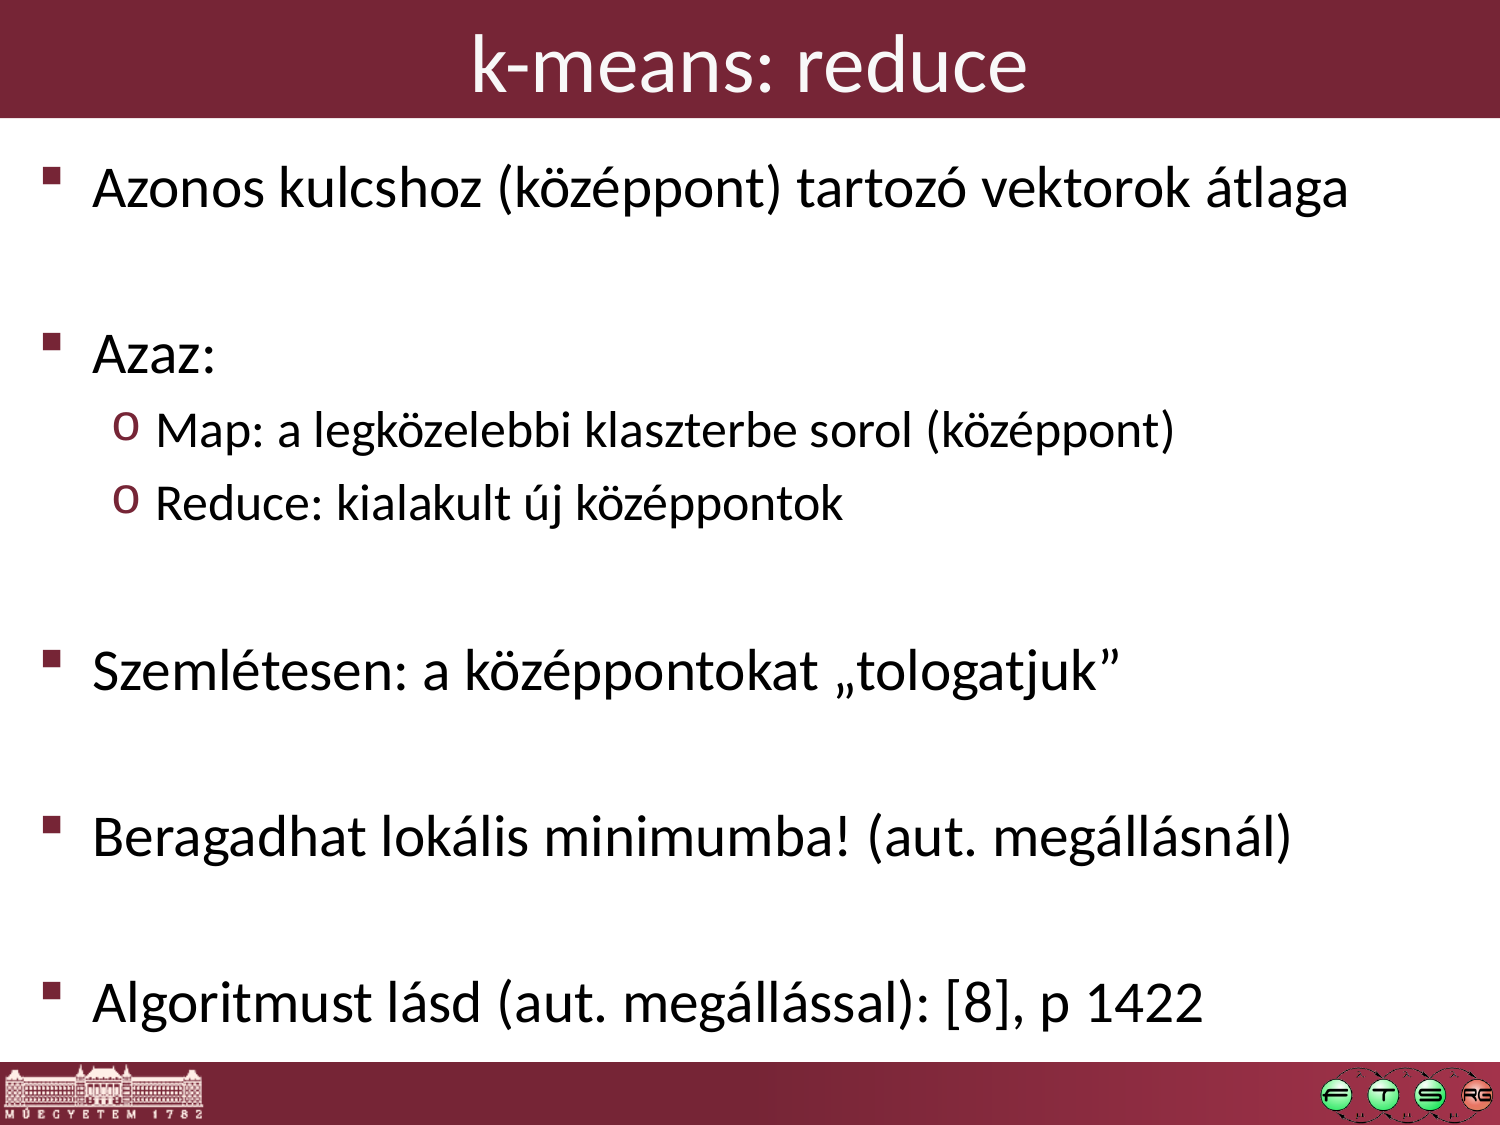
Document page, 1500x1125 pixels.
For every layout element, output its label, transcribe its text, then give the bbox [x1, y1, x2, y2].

title k-means: reduce [0, 0, 1500, 119]
list Azonos kulcshoz (középpont) tartozó vektorok átlaga Azaz: Map: a legközelebbi klaszterbe sorol (középpont) Reduce: kialakult új középpontok Szemlétesen: a középpontokat „tologatjuk” Beragadhat lokális minimumba! (aut. megállásnál) Algoritmust lásd (aut. megállással): [8], p 1422 [23, 140, 1477, 1048]
picture [1318, 1065, 1494, 1125]
picture [0, 1063, 209, 1123]
